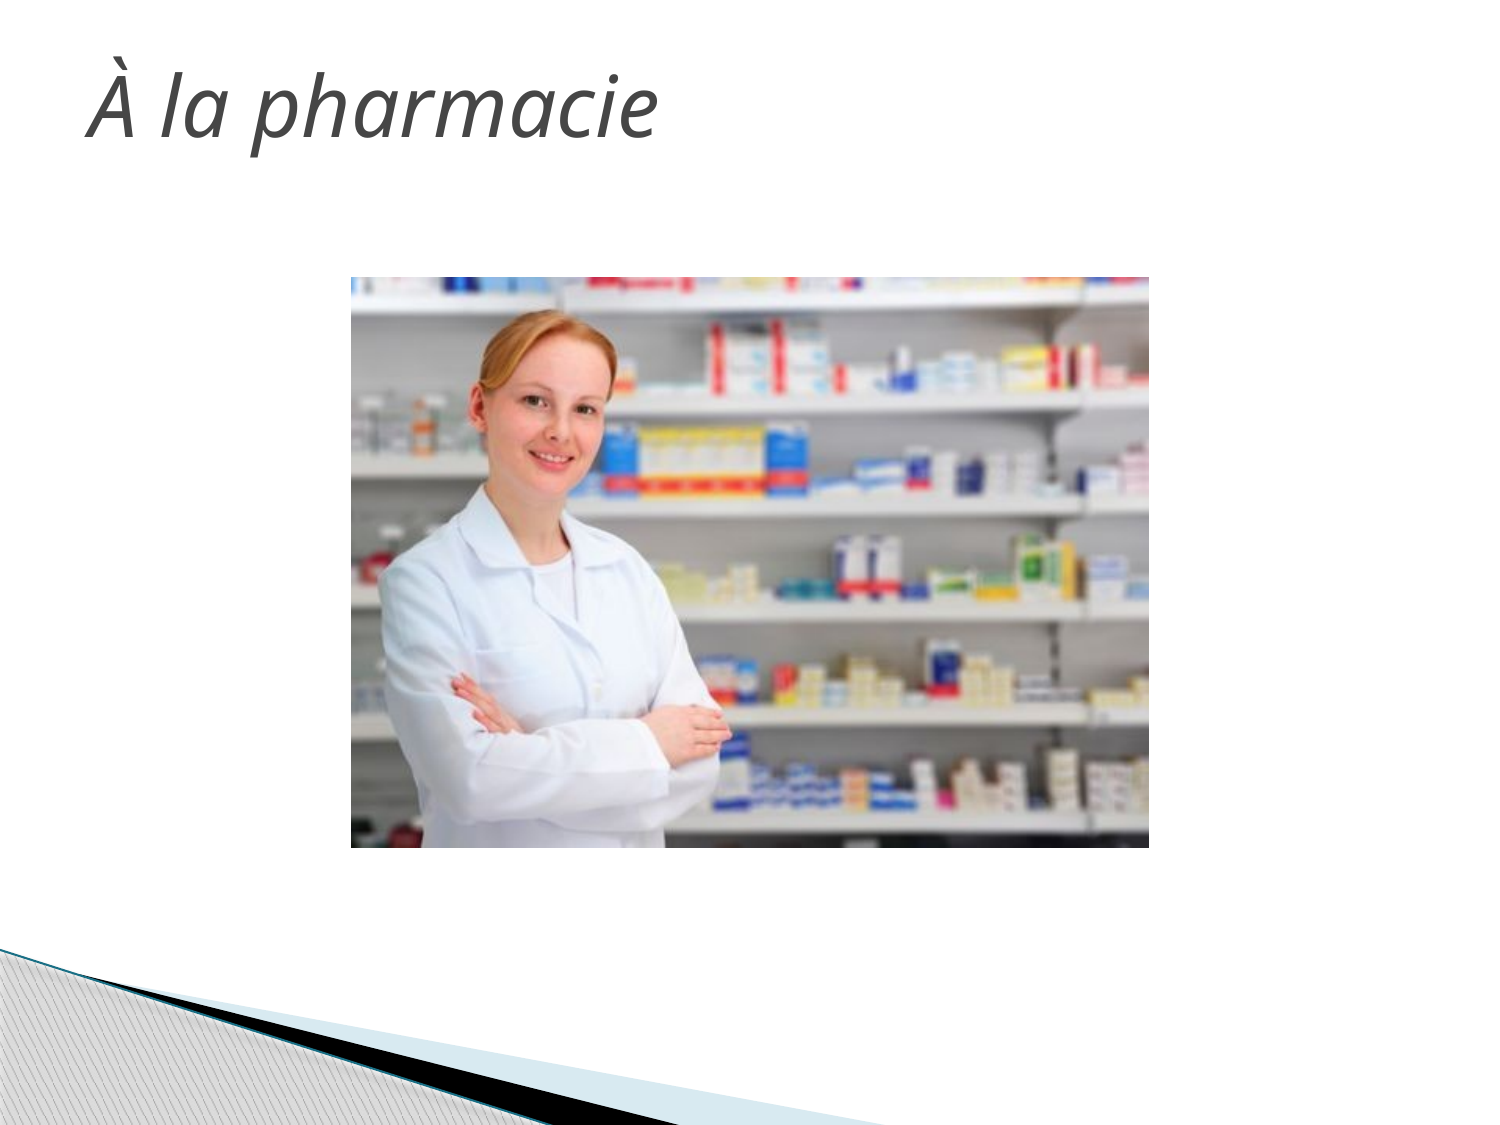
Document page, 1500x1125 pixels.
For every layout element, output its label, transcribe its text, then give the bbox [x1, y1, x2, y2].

picture [351, 277, 1149, 848]
text_box À la pharmacie [74, 45, 1425, 233]
